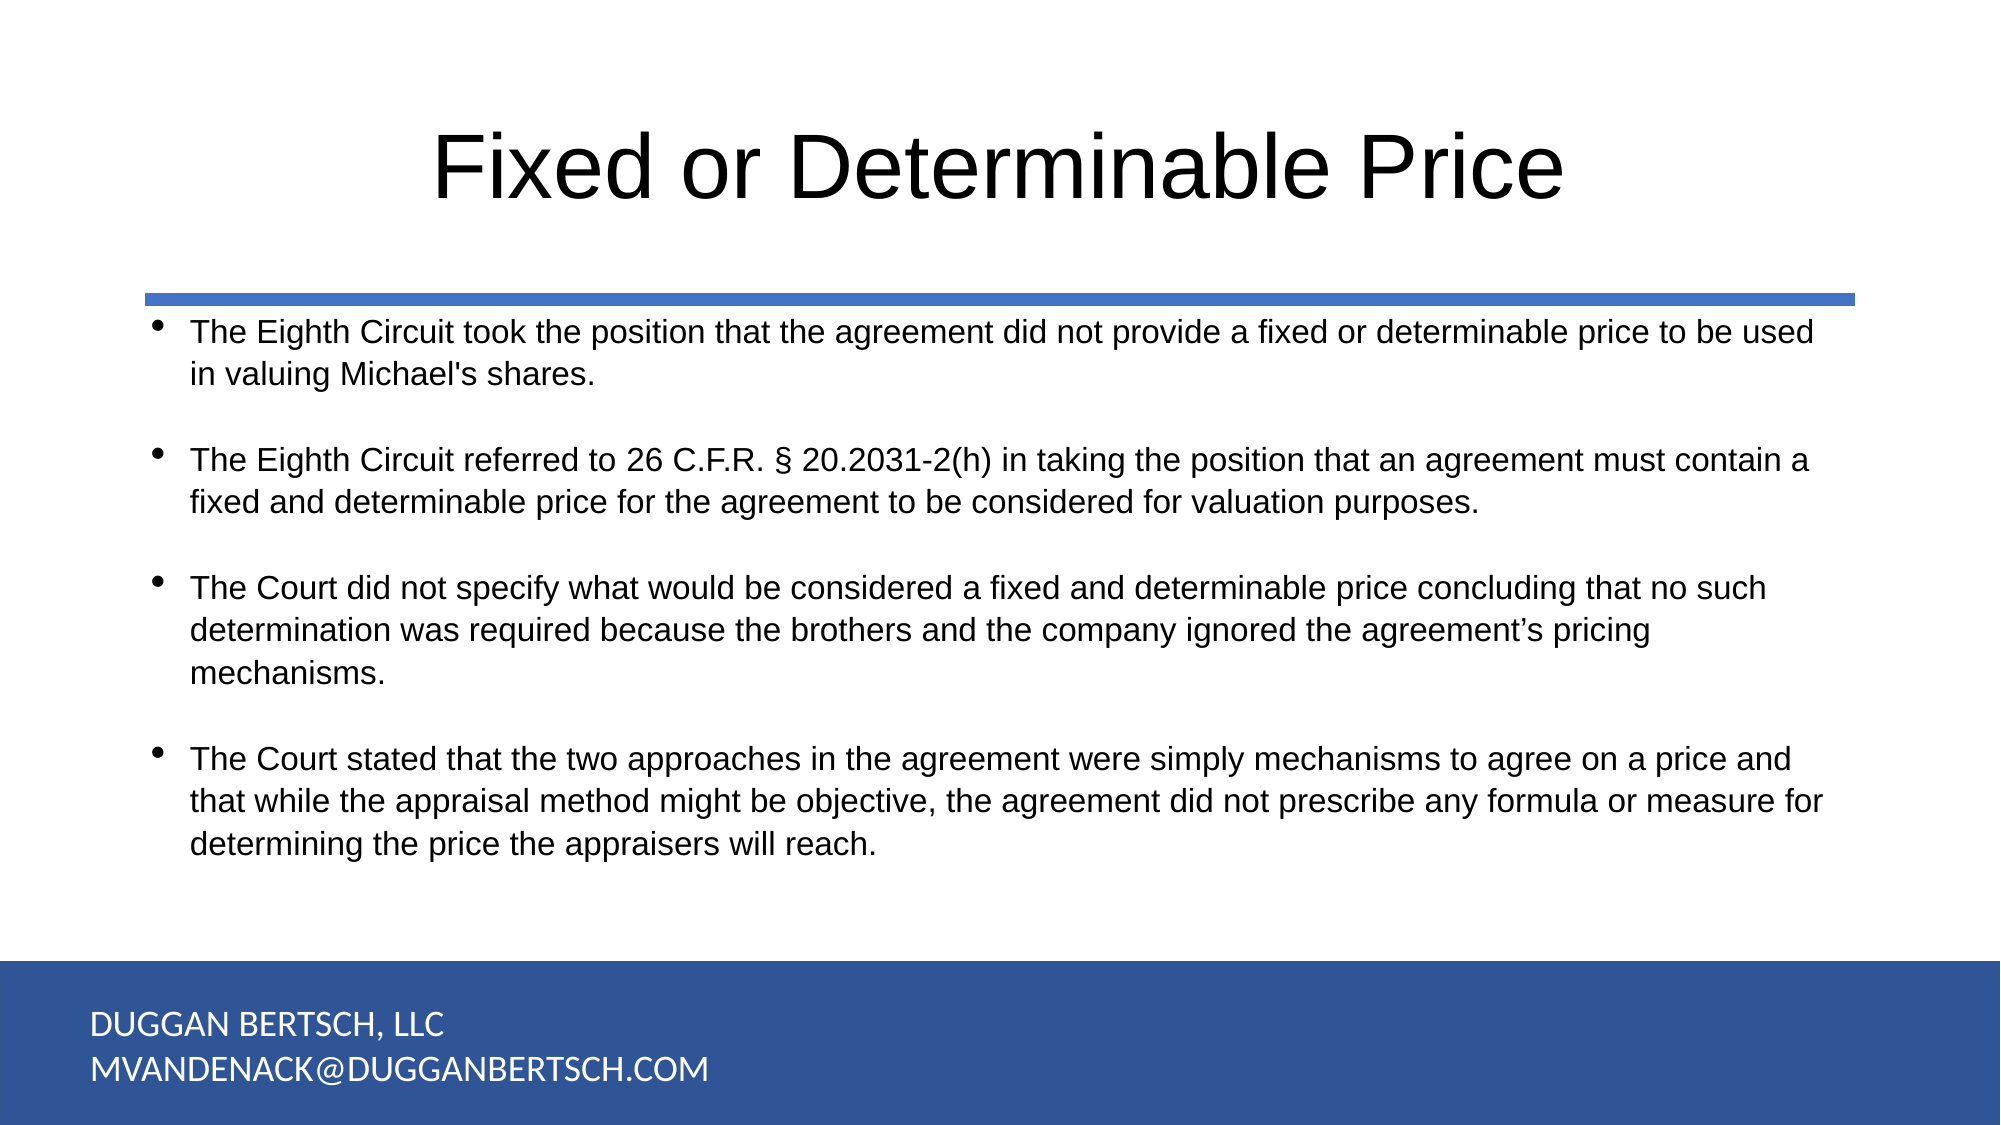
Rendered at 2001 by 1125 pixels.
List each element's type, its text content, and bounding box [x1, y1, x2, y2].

text_box DUGGAN BERTSCH, LLC MVANDENACK@DUGGANBERTSCH.COM [0, 961, 2000, 1125]
list The Eighth Circuit took the position that the agreement did not provide a fixed or determinable price to be used in valuing Michael's shares. The Eighth Circuit referred to 26 C.F.R. § 20.2031-2(h) in taking the position that an agreement must contain a fixed and determinable price for the agreement to be considered for valuation purposes. The Court did not specify what would be considered a fixed and determinable price concluding that no such determination was required because the brothers and the company ignored the agreement’s pricing mechanisms. The Court stated that the two approaches in the agreement were simply mechanisms to agree on a price and that while the appraisal method might be objective, the agreement did not prescribe any formula or measure for determining the price the appraisers will reach. [137, 299, 1863, 961]
title Fixed or Determinable Price [137, 59, 1863, 278]
